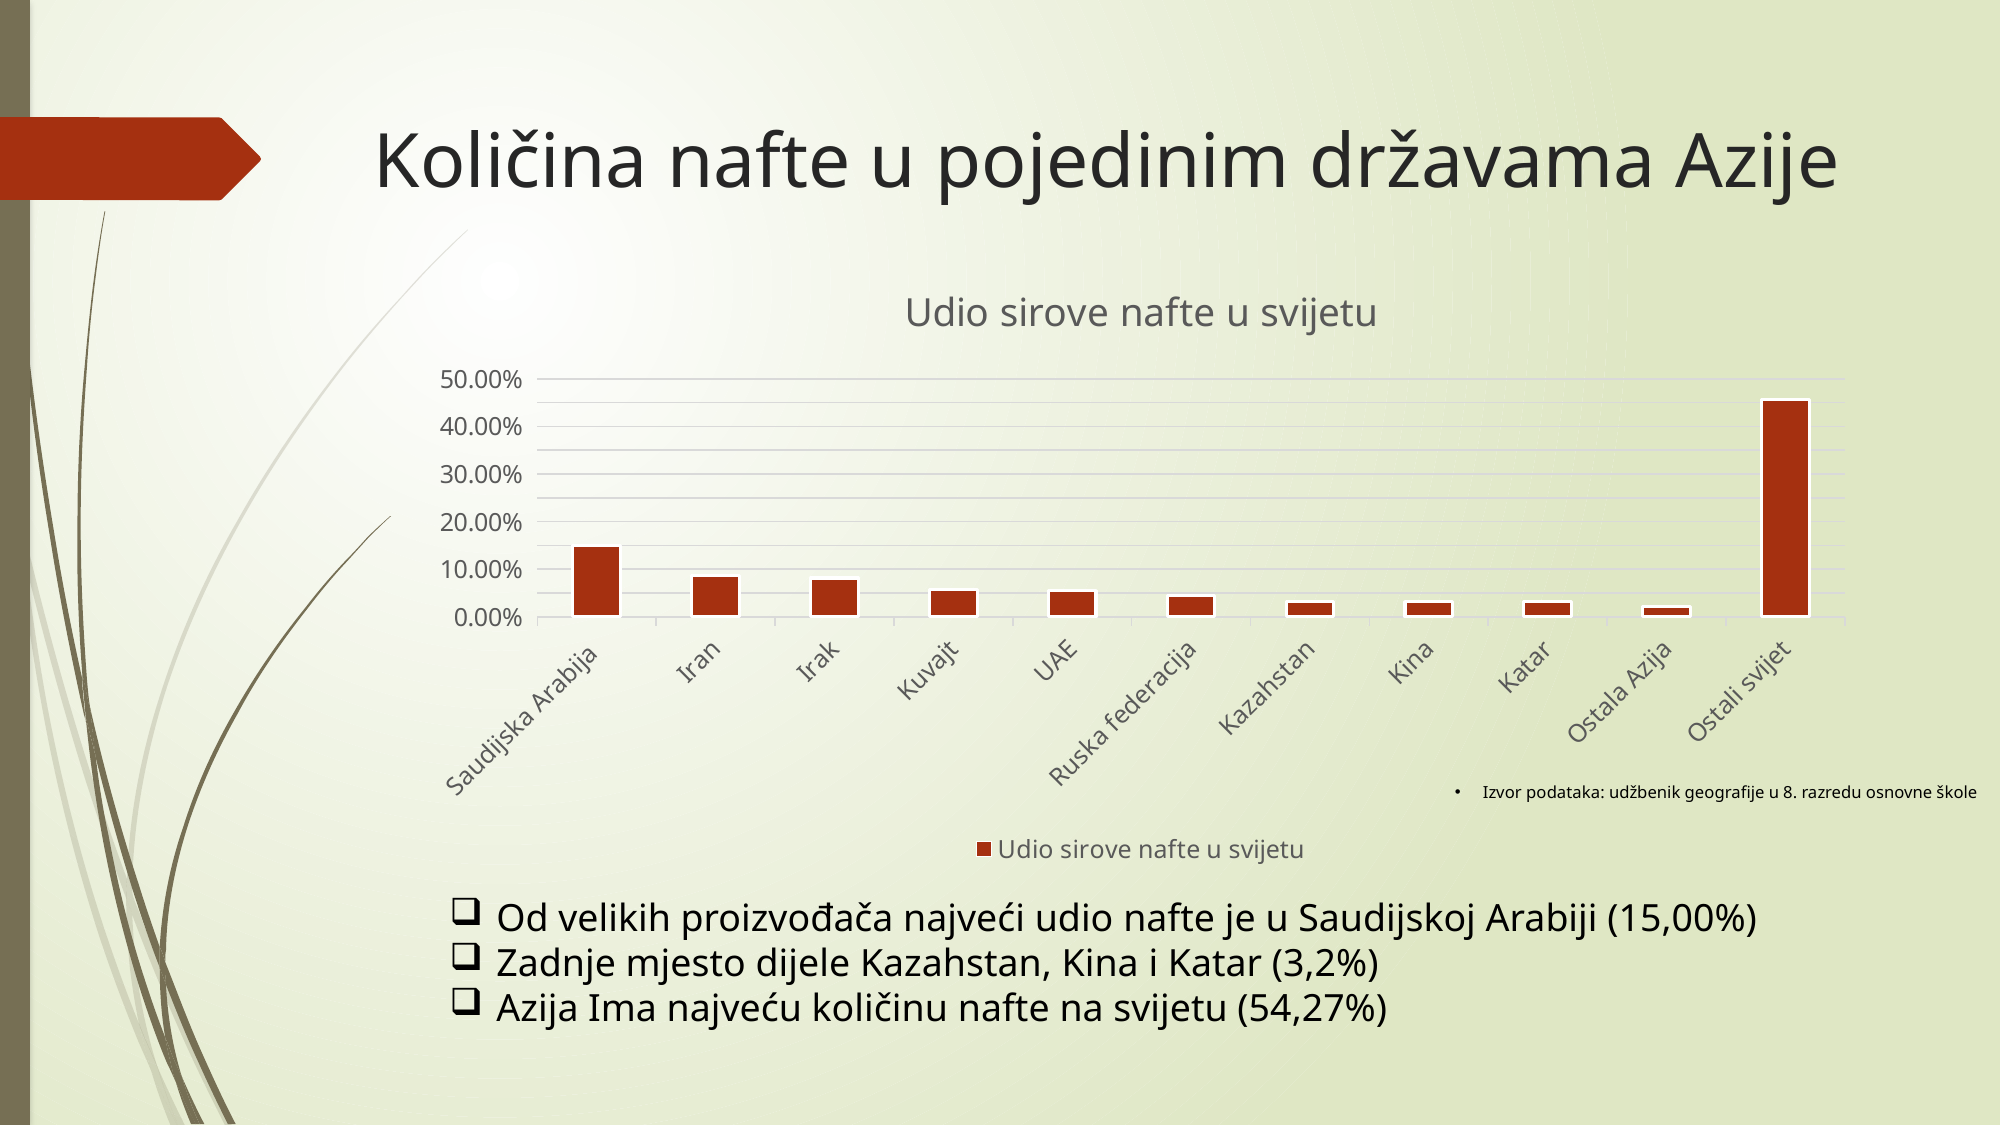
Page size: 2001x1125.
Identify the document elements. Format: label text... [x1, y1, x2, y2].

text_box Od velikih proizvođača najveći udio nafte je u Saudijskoj Arabiji (15,00%) Zadnje mjesto dijele Kazahstan, Kina i Katar (3,2%) Azija Ima najveću količinu nafte na svijetu (54,27%) [434, 887, 1848, 1037]
text_box Izvor podataka: udžbenik geografije u 8. razredu osnovne škole [1879, 774, 2000, 809]
chart [407, 252, 1875, 873]
title Količina nafte u pojedinim državama Azije [358, 105, 1924, 316]
